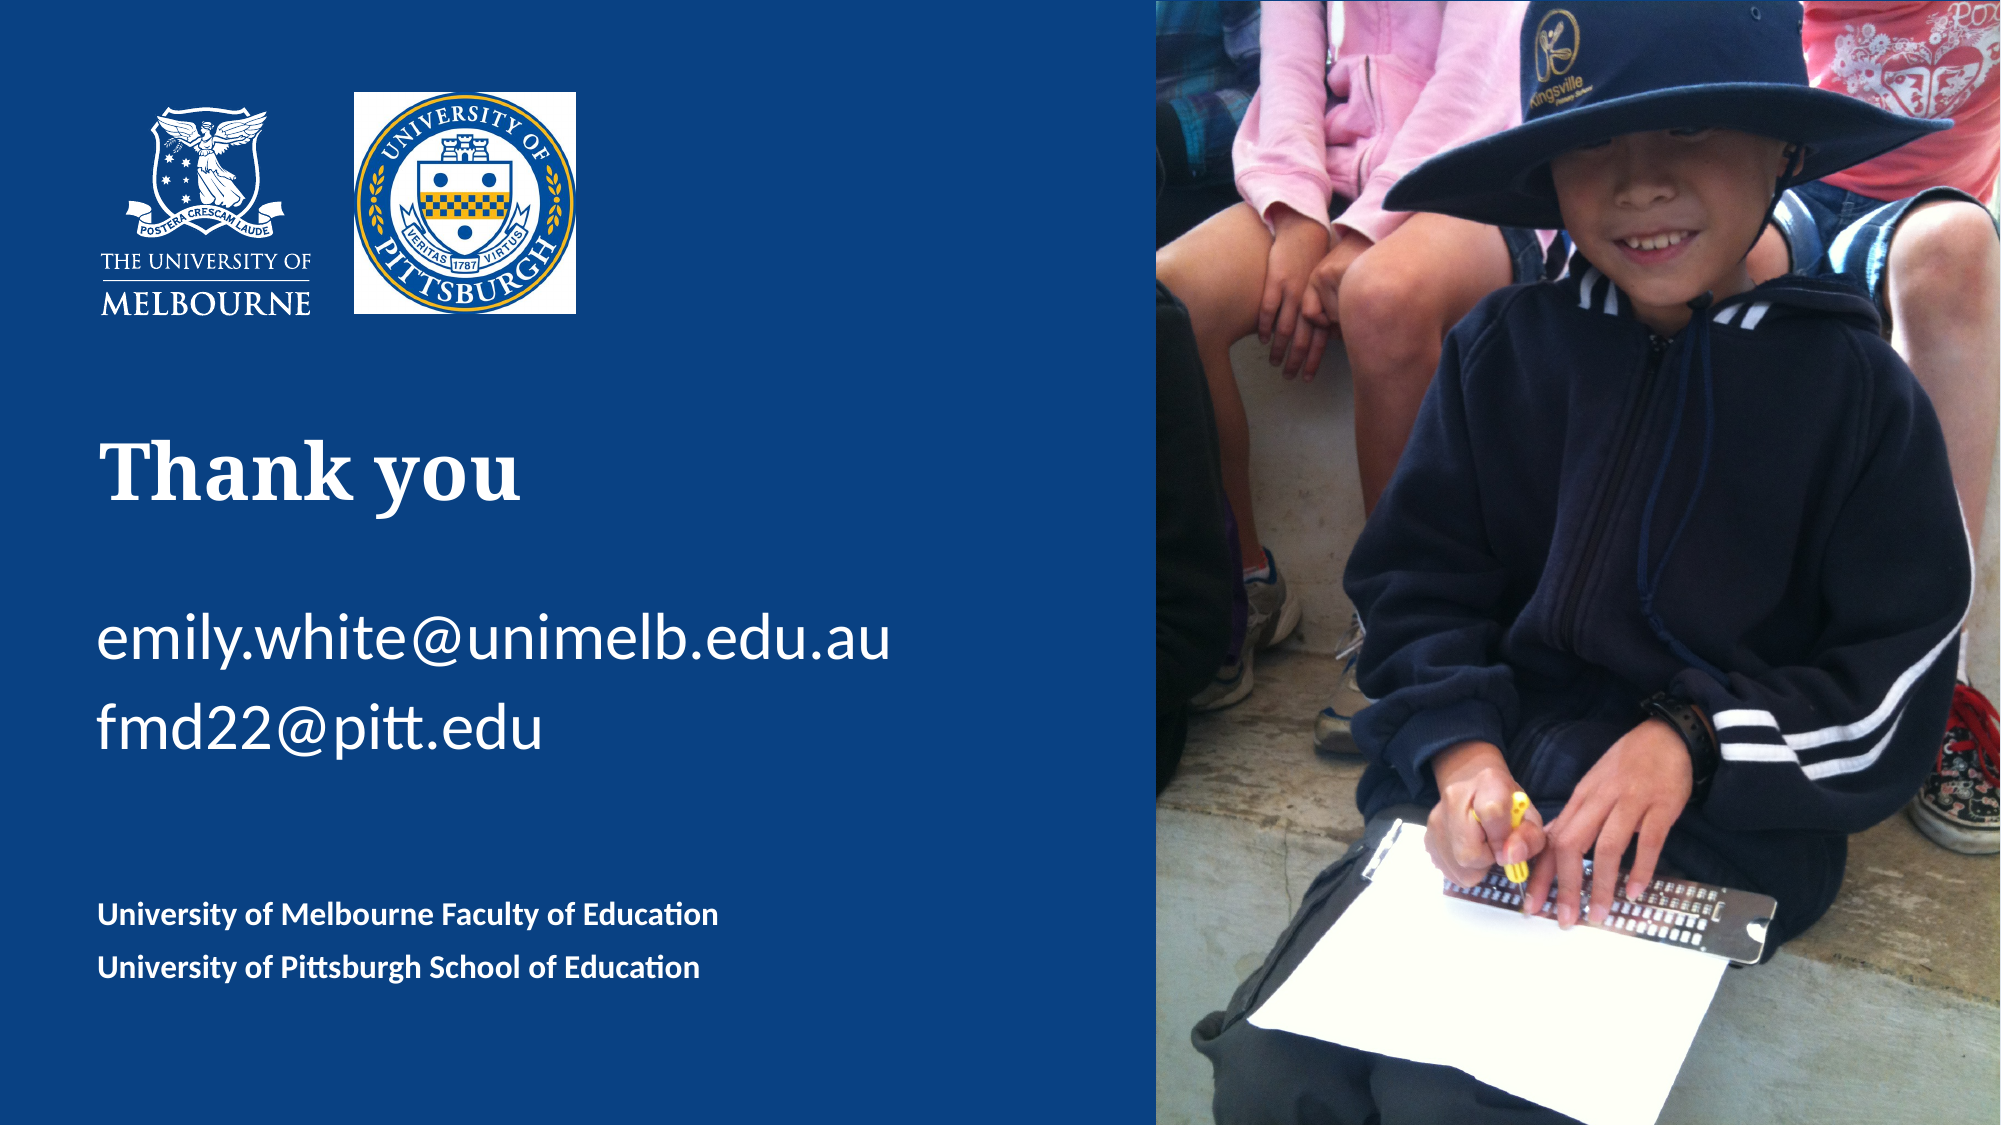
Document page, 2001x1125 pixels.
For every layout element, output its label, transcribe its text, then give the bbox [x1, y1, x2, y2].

list University of Melbourne Faculty of Education University of Pittsburgh School of Education [82, 885, 865, 1001]
subtitle emily.white@unimelb.edu.au fmd22@pitt.edu [82, 577, 972, 780]
picture [354, 92, 576, 314]
picture [1156, 1, 2000, 1125]
